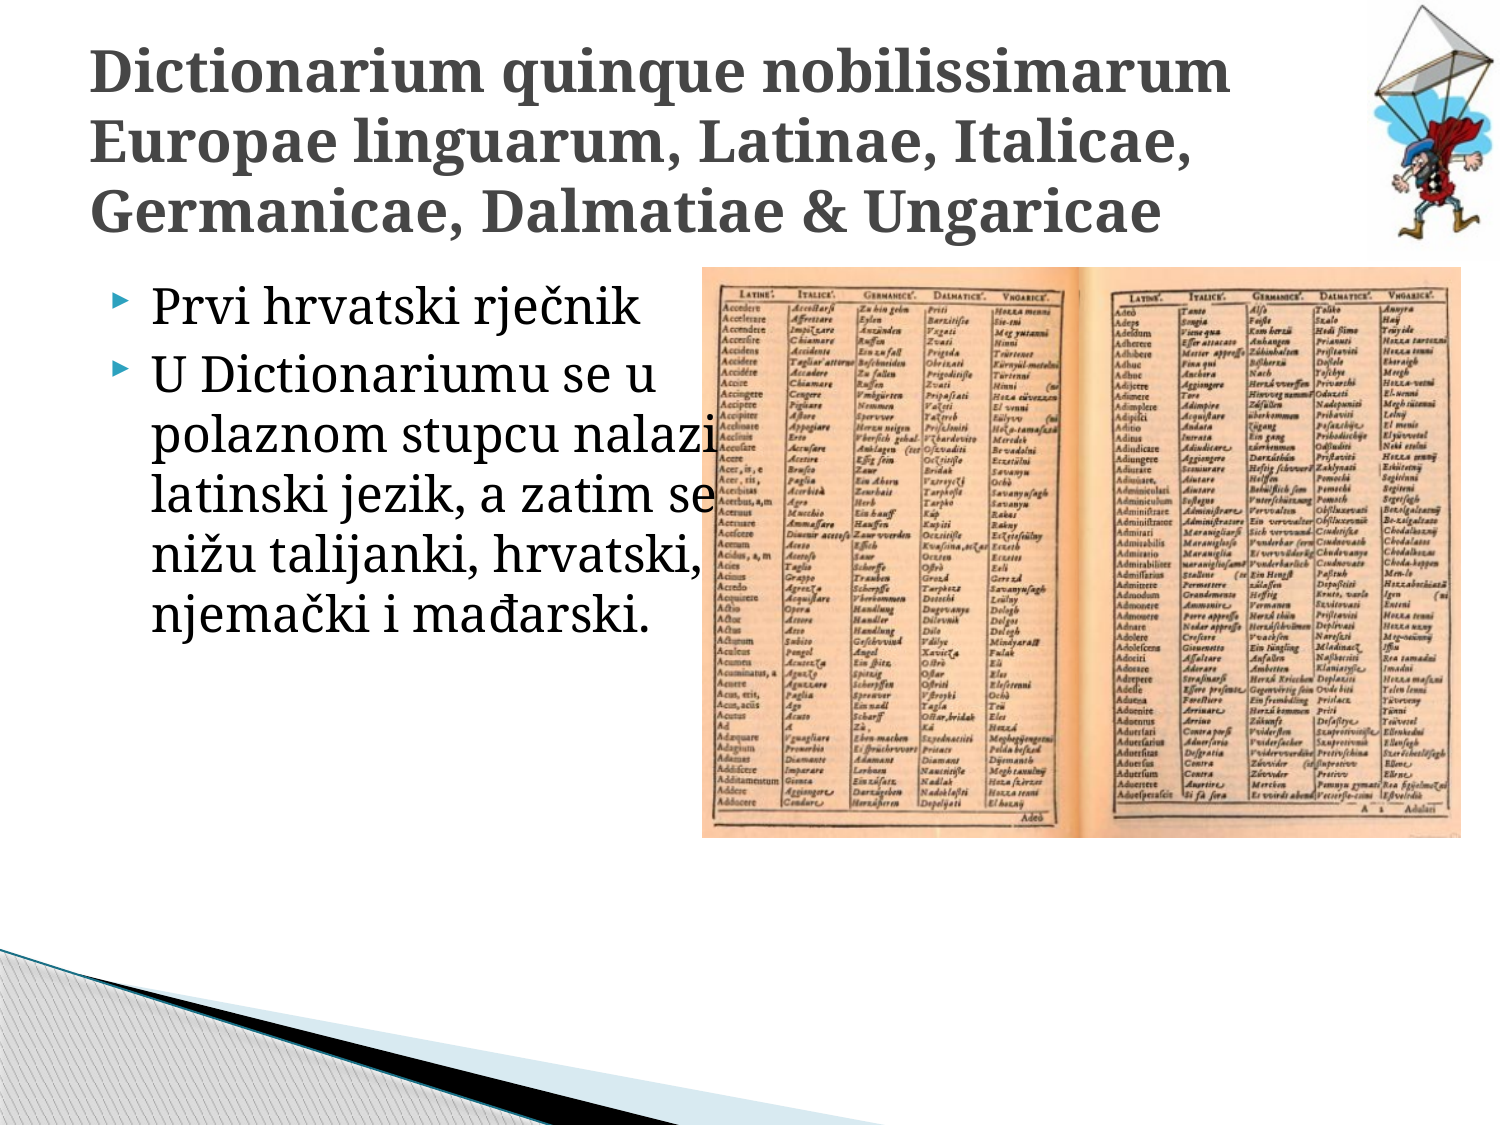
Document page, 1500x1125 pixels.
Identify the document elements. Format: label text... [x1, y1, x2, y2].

title Dictionarium quinque nobilissimarum Europae linguarum, Latinae, Italicae, Germanicae, Dalmatiae & Ungaricae [75, 45, 1361, 233]
picture [1366, 0, 1500, 262]
picture [702, 266, 1461, 838]
list Prvi hrvatski rječnik U Dictionariumu se u polaznom stupcu nalazi latinski jezik, a zatim se nižu talijanki, hrvatski, njemački i mađarski. [76, 267, 740, 1024]
